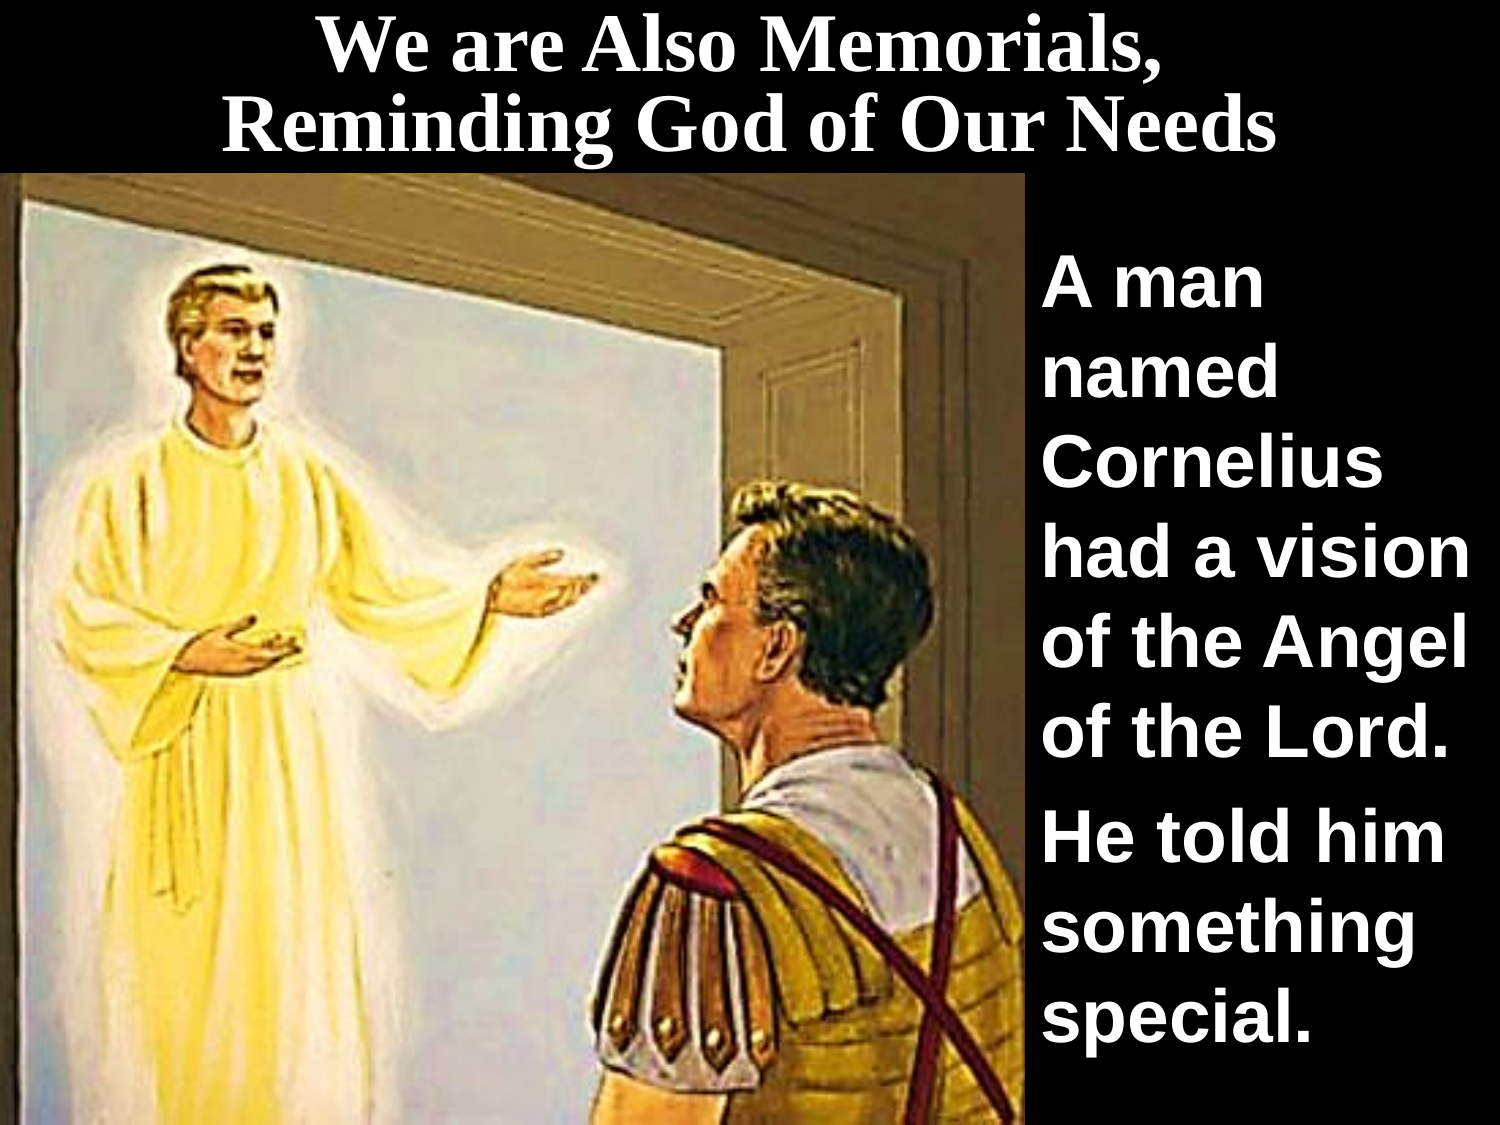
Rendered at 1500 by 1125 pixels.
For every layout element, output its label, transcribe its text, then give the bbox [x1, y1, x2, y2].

title We are Also Memorials, Reminding God of Our Needs [0, 0, 1500, 175]
list A man named Cornelius had a vision of the Angel of the Lord. He told him something special. [1029, 224, 1500, 1125]
picture [0, 172, 1026, 1125]
